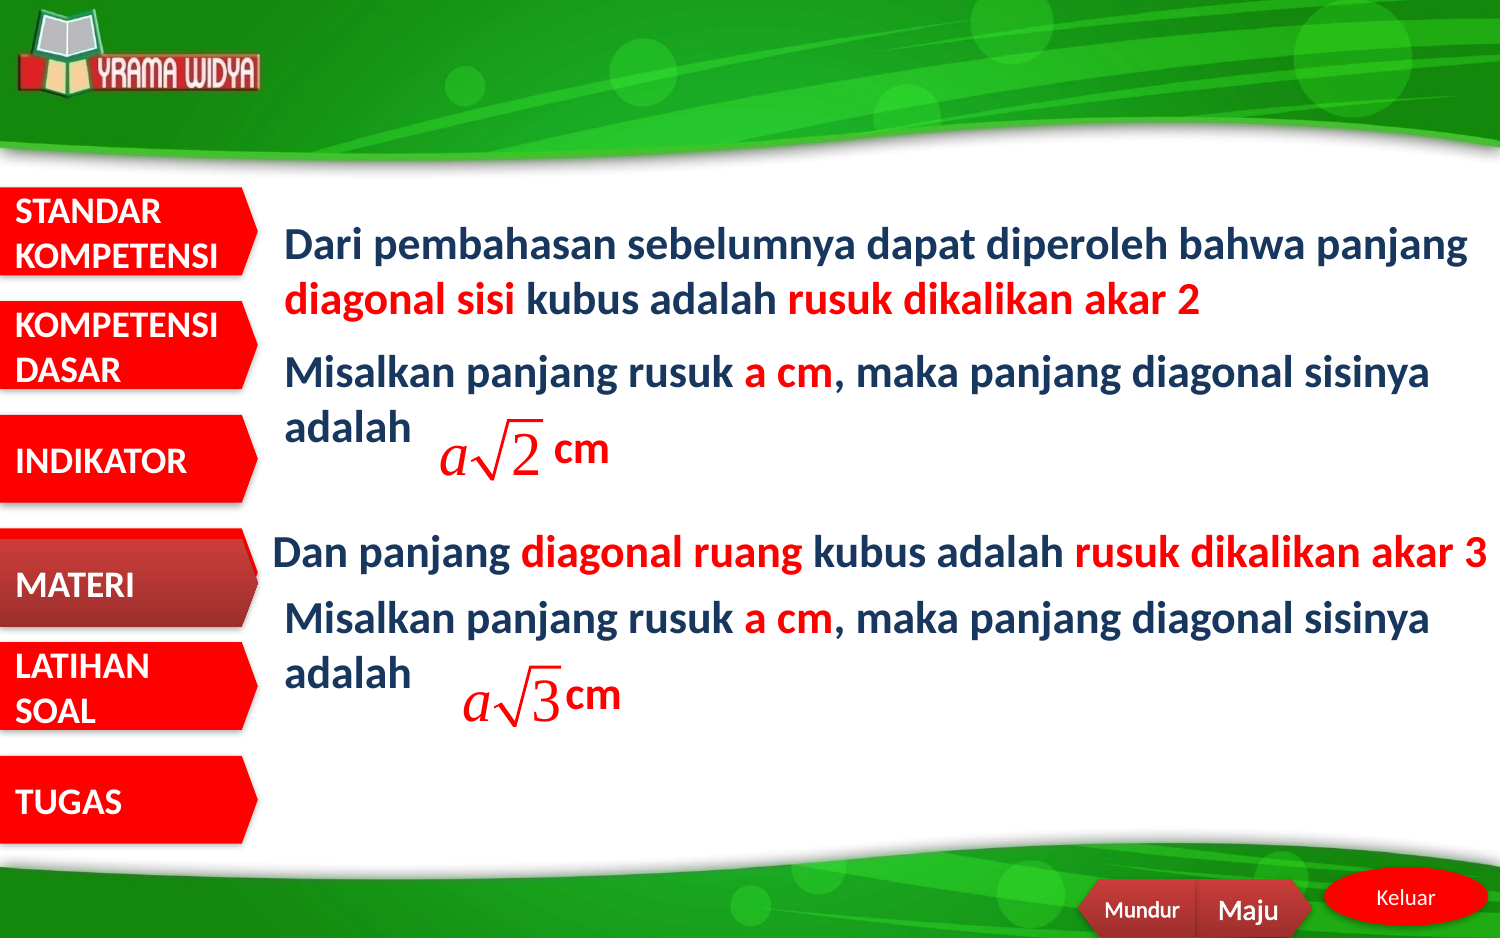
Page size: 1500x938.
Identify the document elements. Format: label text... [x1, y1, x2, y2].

text_box Dari pembahasan sebelumnya dapat diperoleh bahwa panjang diagonal sisi kubus adalah rusuk dikalikan akar 2 [269, 206, 1500, 331]
text_box Misalkan panjang rusuk a cm, maka panjang diagonal sisinya adalah [269, 334, 1500, 459]
text_box Misalkan panjang rusuk a cm, maka panjang diagonal sisinya adalah [269, 580, 1500, 705]
text_box MATERI [0, 538, 258, 627]
text_box Dan panjang diagonal ruang kubus adalah rusuk dikalikan akar 3 [257, 514, 1500, 584]
picture [0, 584, 1500, 938]
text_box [433, 409, 633, 482]
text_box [456, 656, 645, 728]
picture [0, 0, 1500, 567]
